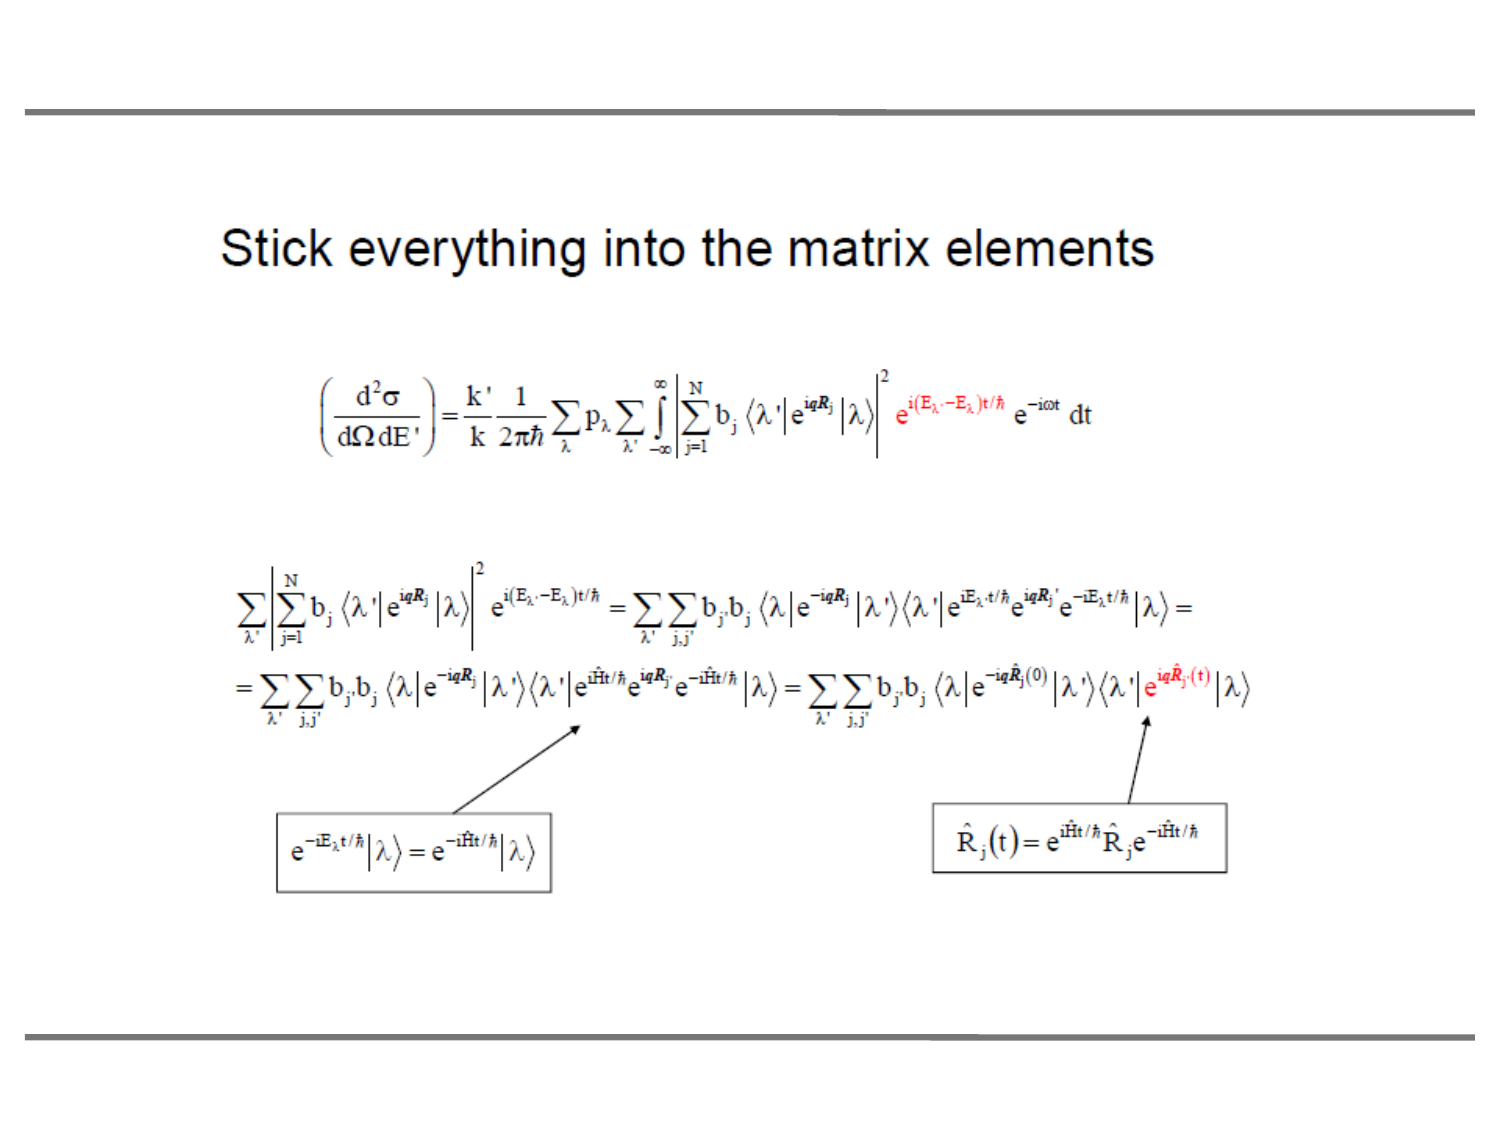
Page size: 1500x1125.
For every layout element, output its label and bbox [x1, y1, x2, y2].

picture [213, 210, 1287, 915]
